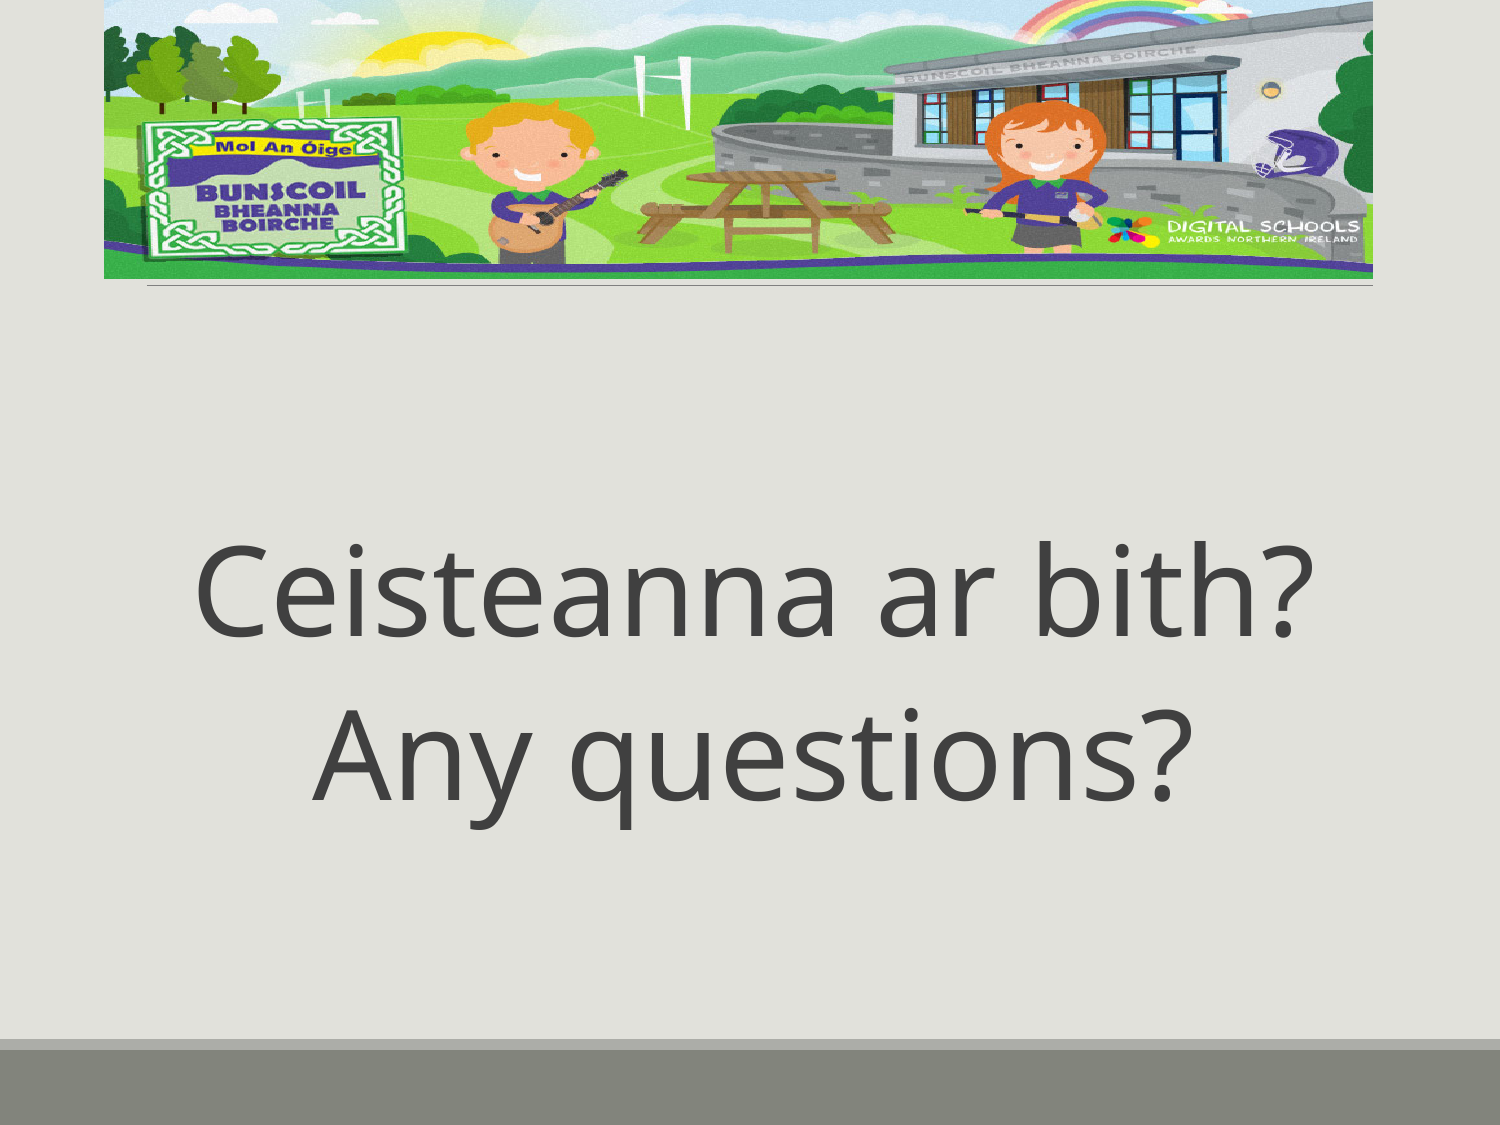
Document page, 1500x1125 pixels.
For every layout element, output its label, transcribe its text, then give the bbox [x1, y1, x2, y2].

picture [104, 0, 1373, 280]
list Ceisteanna ar bith? Any questions? [135, 302, 1373, 963]
